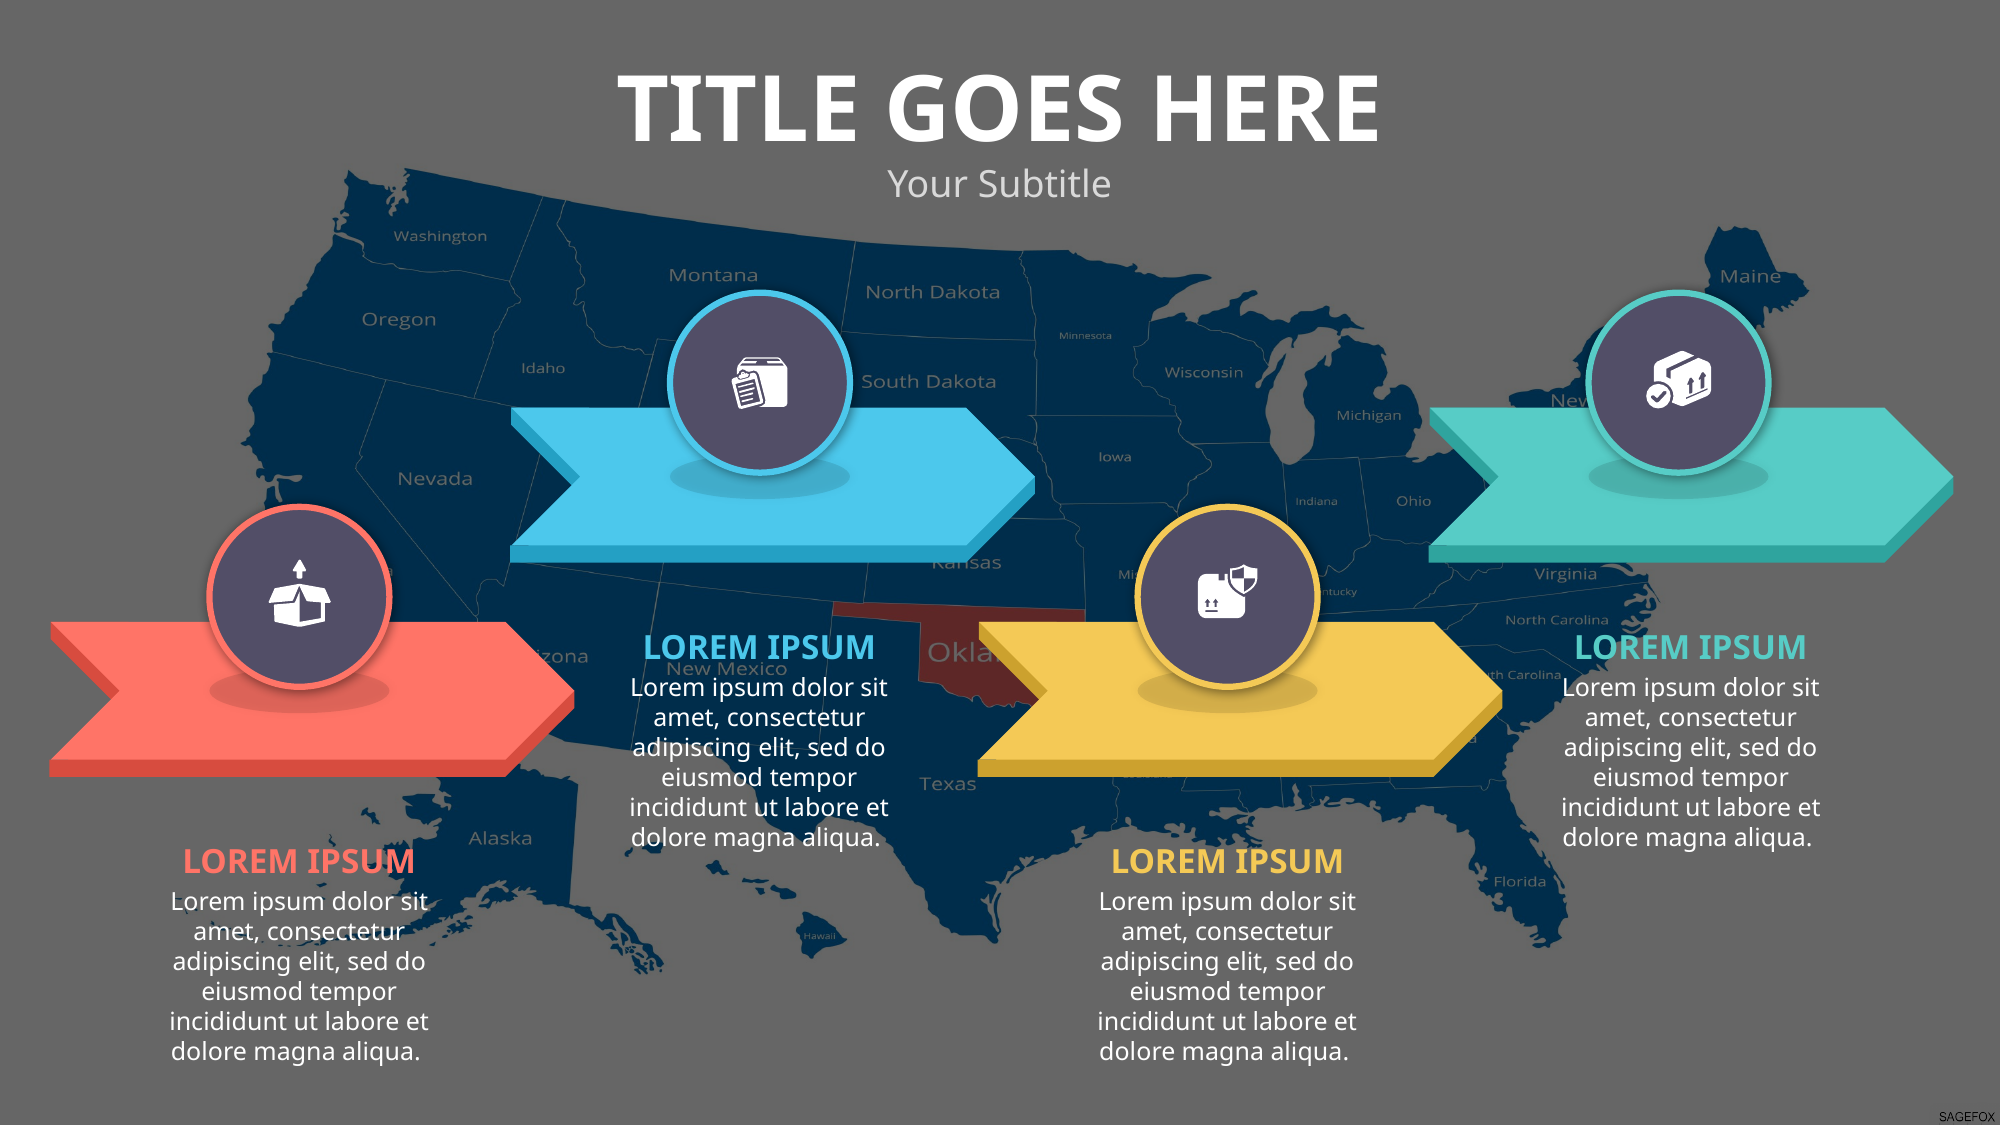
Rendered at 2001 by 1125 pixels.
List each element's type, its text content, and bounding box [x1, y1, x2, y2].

picture [0, 0, 2001, 1125]
picture [1936, 1111, 1997, 1125]
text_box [1588, 292, 1769, 499]
text_box LOREM IPSUM Lorem ipsum dolor sit amet, consectetur adipiscing elit, sed do eiusmod tempor incididunt ut labore et dolore magna aliqua. [1055, 833, 1401, 1073]
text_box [977, 621, 1503, 777]
text_box LOREM IPSUM Lorem ipsum dolor sit amet, consectetur adipiscing elit, sed do eiusmod tempor incididunt ut labore et dolore magna aliqua. [126, 833, 472, 1073]
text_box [49, 621, 575, 777]
text_box TITLE GOES HERE Your Subtitle [548, 42, 1452, 212]
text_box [209, 506, 390, 714]
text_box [509, 407, 1035, 563]
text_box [1428, 407, 1954, 563]
text_box LOREM IPSUM Lorem ipsum dolor sit amet, consectetur adipiscing elit, sed do eiusmod tempor incididunt ut labore et dolore magna aliqua. [1518, 618, 1864, 859]
text_box LOREM IPSUM Lorem ipsum dolor sit amet, consectetur adipiscing elit, sed do eiusmod tempor incididunt ut labore et dolore magna aliqua. [586, 619, 932, 859]
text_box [1137, 506, 1318, 714]
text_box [669, 292, 850, 499]
